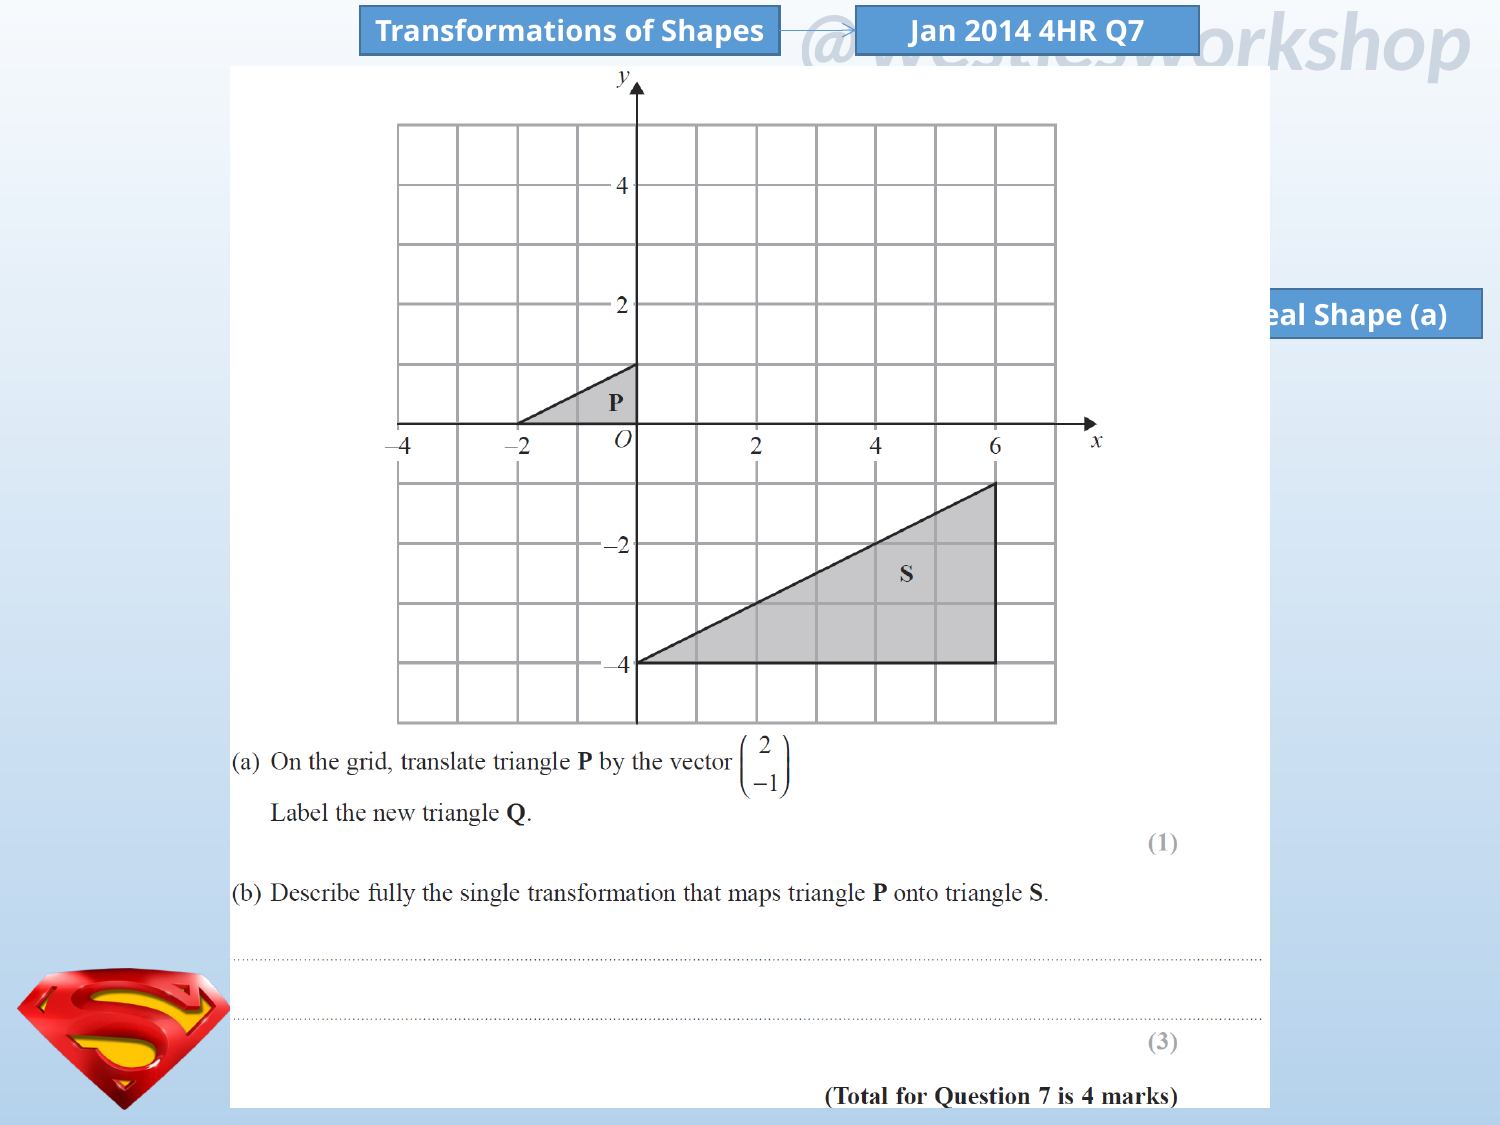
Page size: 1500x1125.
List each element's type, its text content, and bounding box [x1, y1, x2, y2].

text_box Reveal Shape (a) [1270, 288, 1483, 339]
picture [17, 66, 1270, 1110]
text_box Transformations of Shapes [359, 5, 781, 56]
text_box Jan 2014 4HR Q7 [855, 5, 1200, 56]
